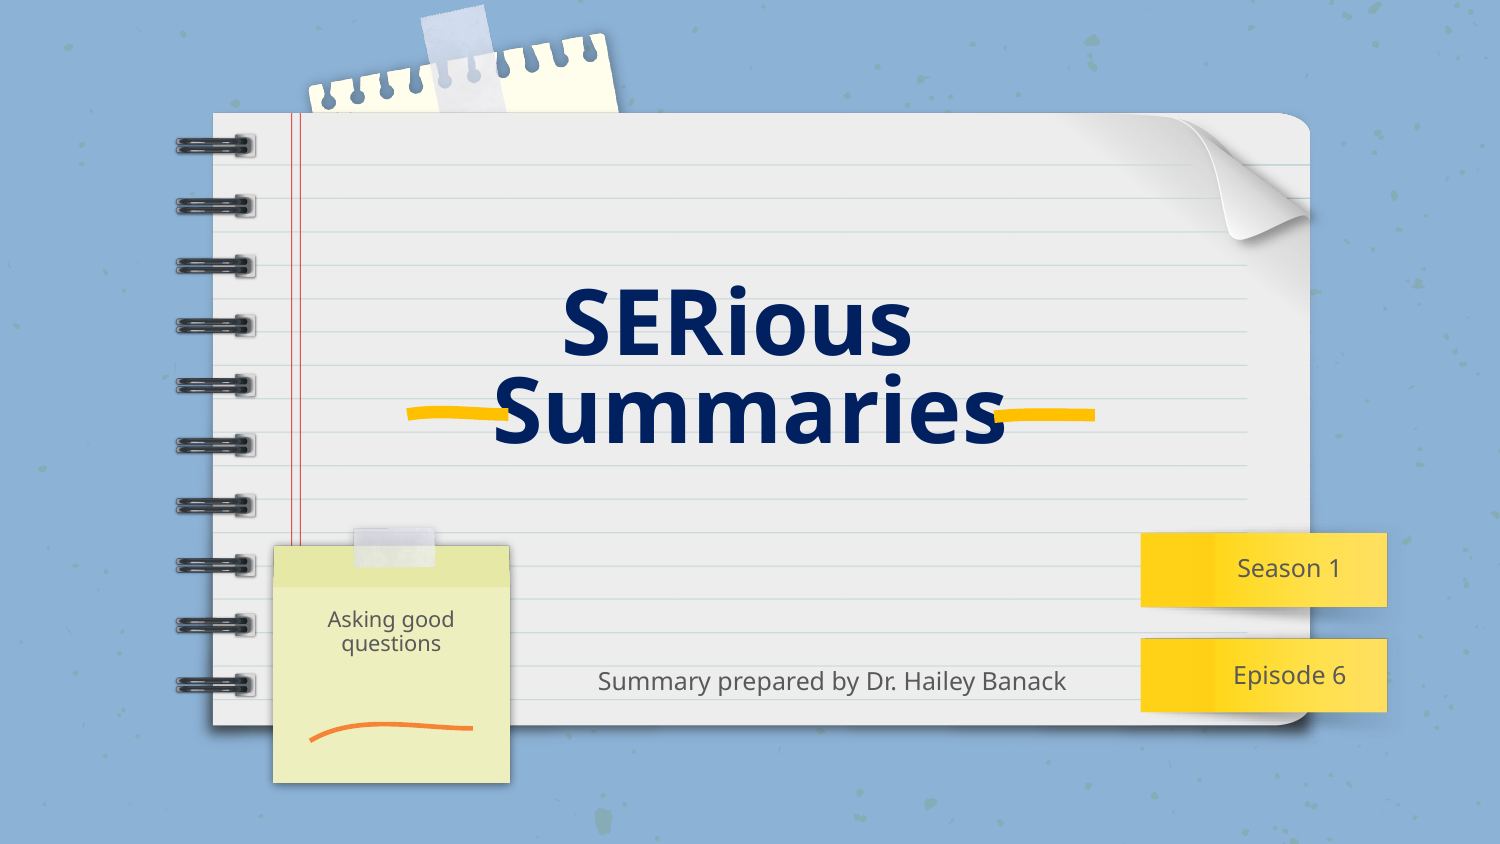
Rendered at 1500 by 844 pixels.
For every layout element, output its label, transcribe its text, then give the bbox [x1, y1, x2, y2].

text_box [309, 724, 463, 741]
subtitle Asking good questions [274, 593, 509, 724]
picture [171, 0, 1430, 795]
picture [411, 724, 463, 728]
text_box Summary prepared by Dr. Hailey Banack [463, 653, 1202, 784]
title SERious Summaries [251, 204, 1249, 476]
